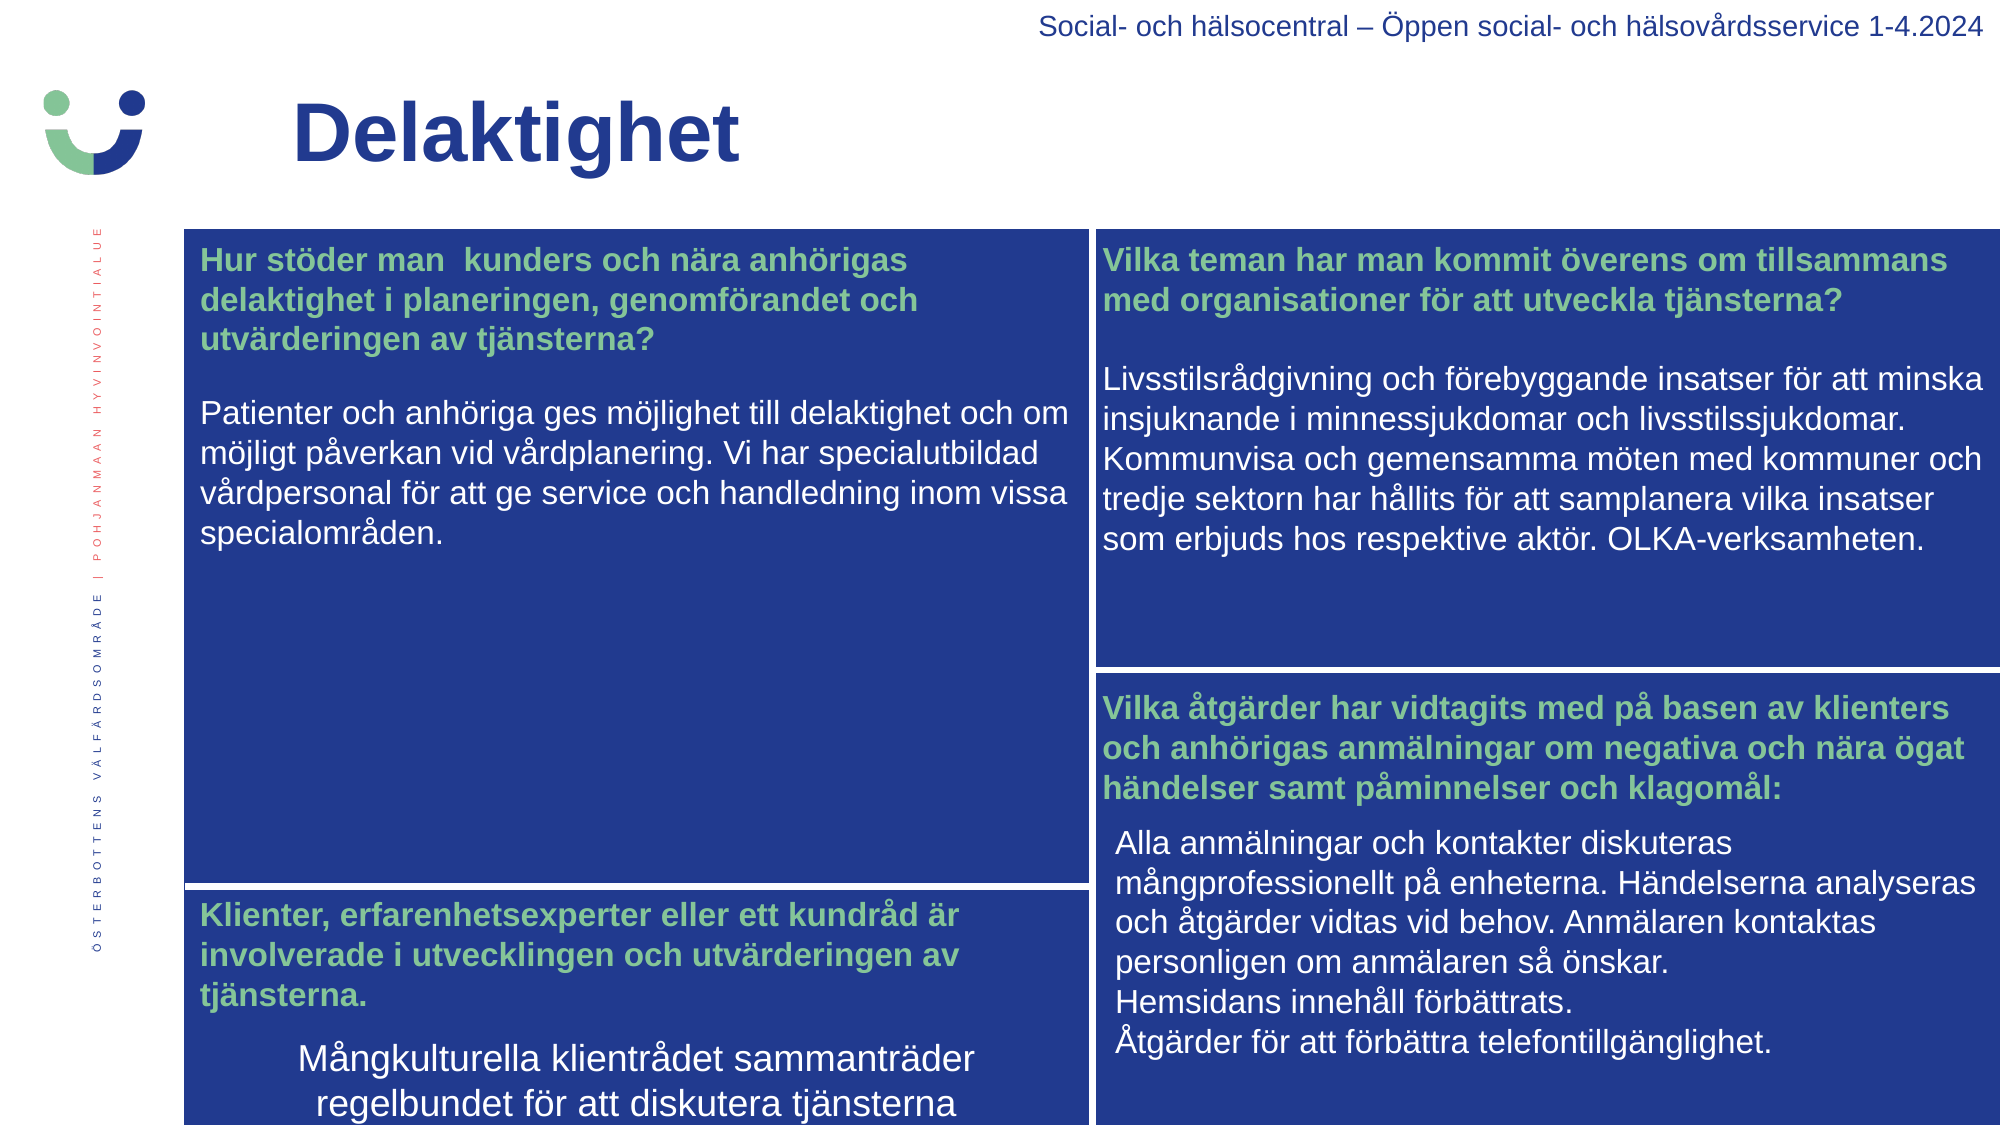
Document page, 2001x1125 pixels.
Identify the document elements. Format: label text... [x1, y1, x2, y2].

text_box Social- och hälsocentral – Öppen social- och hälsovårdsservice 1-4.2024 [999, 0, 2000, 50]
text_box Vilka åtgärder har vidtagits med på basen av klienters och anhörigas anmälningar om negativa och nära ögat händelser samt påminnelser och klagomål: [1087, 679, 2000, 814]
text_box Vilka teman har man kommit överens om tillsammans med organisationer för att utveckla tjänsterna? Livsstilsrådgivning och förebyggande insatser för att minska insjuknande i minnessjukdomar och livsstilssjukdomar. Kommunvisa och gemensamma möten med kommuner och tredje sektorn har hållits för att samplanera vilka insatser som erbjuds hos respektive aktör. OLKA-verksamheten. [1087, 230, 2000, 565]
text_box Mångkulturella klientrådet sammanträder regelbundet för att diskutera tjänsterna [185, 1026, 1088, 1125]
text_box Klienter, erfarenhetsexperter eller ett kundråd är involverade i utvecklingen och utvärderingen av tjänsterna. [185, 885, 1088, 1021]
text_box Hur stöder man kunders och nära anhörigas delaktighet i planeringen, genomförandet och utvärderingen av tjänsterna? [185, 230, 1087, 365]
title Delaktighet [277, 70, 1808, 198]
text_box Patienter och anhöriga ges möjlighet till delaktighet och om möjligt påverkan vid vårdplanering. Vi har specialutbildad vårdpersonal för att ge service och handledning inom vissa specialområden. [185, 383, 1088, 639]
picture [43, 90, 145, 175]
text_box Alla anmälningar och kontakter diskuteras mångprofessionellt på enheterna. Händelserna analyseras och åtgärder vidtas vid behov. Anmälaren kontaktas personligen om anmälaren så önskar. Hemsidans innehåll förbättrats. Åtgärder för att förbättra telefontillgänglighet. [1099, 813, 2000, 1068]
